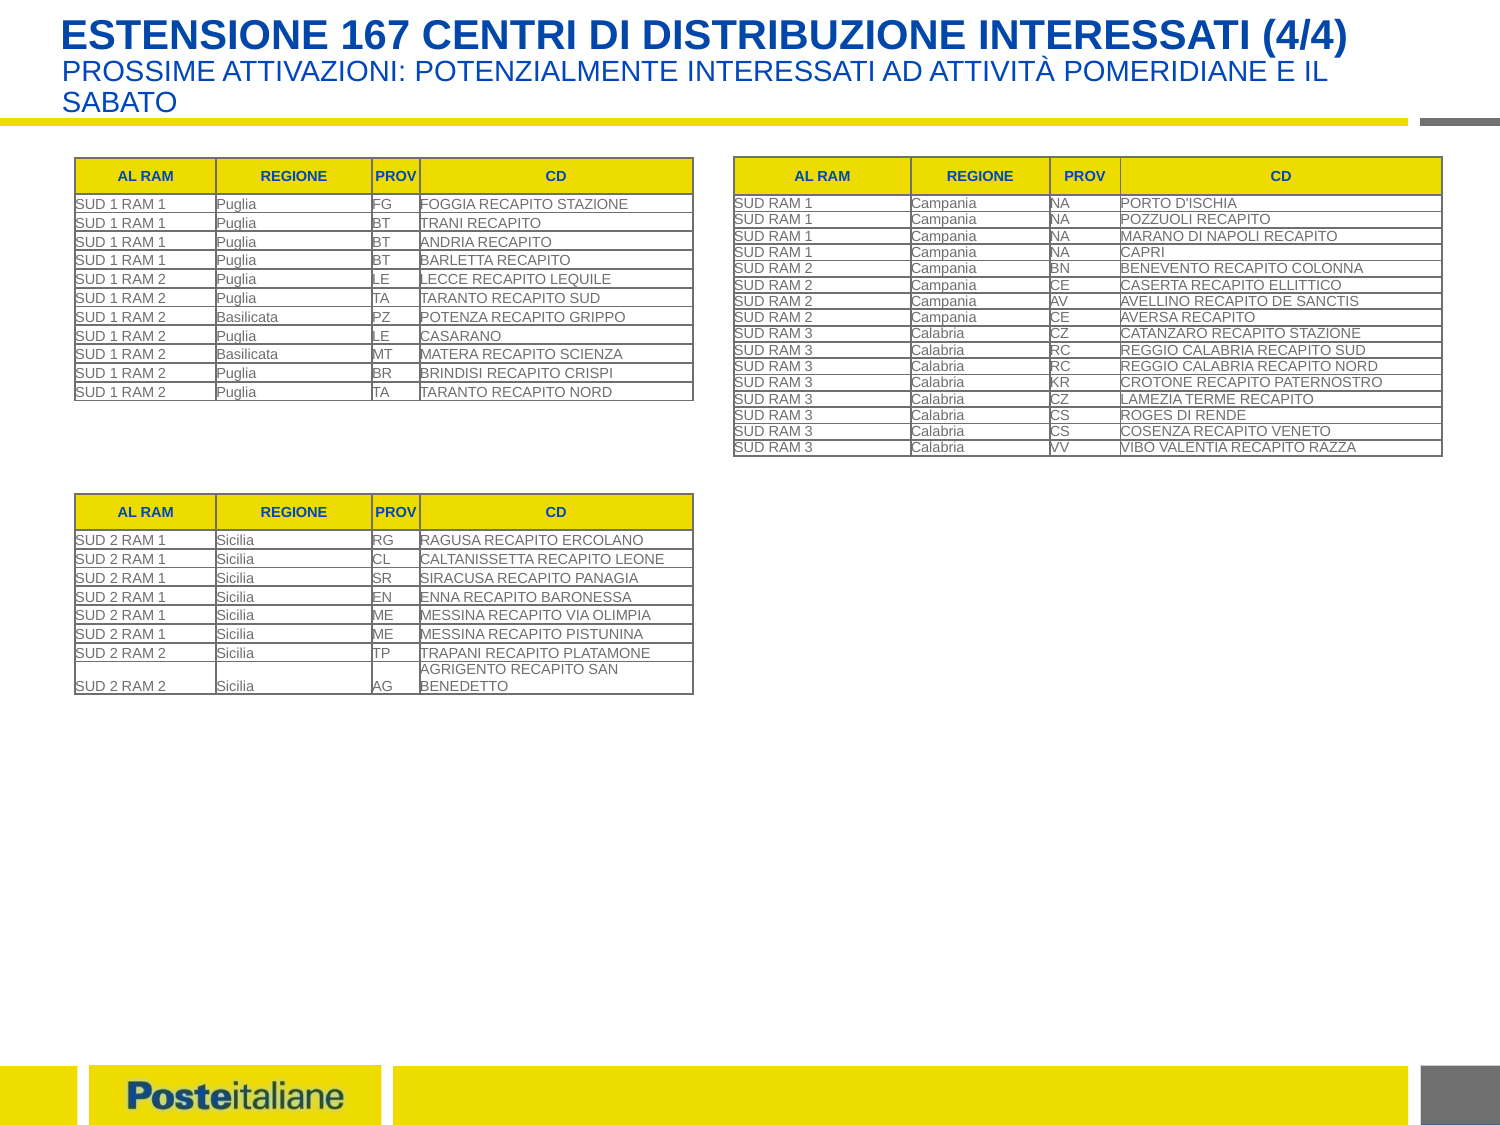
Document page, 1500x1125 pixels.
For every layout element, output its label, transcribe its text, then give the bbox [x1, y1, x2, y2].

table_cell Puglia [217, 195, 371, 212]
table_cell LECCE RECAPITO LEQUILE [421, 270, 692, 287]
table_cell SUD 2 RAM 1 [76, 568, 215, 585]
table_cell Calabria [912, 375, 1049, 390]
table_cell CAPRI [1121, 245, 1441, 260]
table_cell CASARANO [421, 326, 692, 343]
table_cell MARANO DI NAPOLI RECAPITO [1121, 229, 1441, 243]
text_box Prossime attivazioni: potenzialmente interessati ad attività pomeridiane e il Sabato [46, 64, 1383, 112]
table_cell CL [373, 550, 419, 567]
table_cell SR [373, 568, 419, 585]
table_cell AV [1051, 294, 1120, 308]
table_cell Puglia [217, 270, 371, 287]
table_header CD [421, 495, 692, 529]
table_cell Calabria [912, 408, 1049, 423]
table_header REGIONE [217, 159, 371, 193]
table_cell CATANZARO RECAPITO STAZIONE [1121, 327, 1441, 341]
table_cell LE [373, 270, 419, 287]
table_cell SUD 1 RAM 2 [76, 364, 215, 381]
table_cell NA [1051, 212, 1120, 227]
table_cell KR [1051, 375, 1120, 390]
table_cell REGGIO CALABRIA RECAPITO NORD [1121, 359, 1441, 374]
table_cell Puglia [217, 326, 371, 343]
table_cell TA [373, 383, 419, 400]
table_cell Sicilia [217, 644, 371, 661]
table_cell ROGES DI RENDE [1121, 408, 1441, 423]
table_cell Puglia [217, 251, 371, 268]
table_cell Calabria [912, 441, 1049, 455]
table_cell SUD RAM 3 [735, 408, 910, 423]
table_cell RAGUSA RECAPITO ERCOLANO [421, 531, 692, 548]
table_cell Campania [912, 294, 1049, 308]
table_cell CE [1051, 310, 1120, 325]
table_cell BENEVENTO RECAPITO COLONNA [1121, 261, 1441, 276]
table_cell BT [373, 251, 419, 268]
table_cell Basilicata [217, 307, 371, 324]
table_cell ME [373, 606, 419, 623]
table_cell Puglia [217, 213, 371, 230]
table_cell SUD RAM 2 [735, 278, 910, 292]
table_cell CE [1051, 278, 1120, 292]
table_cell SUD 1 RAM 2 [76, 270, 215, 287]
table_cell RC [1051, 343, 1120, 357]
table_cell SUD RAM 2 [735, 261, 910, 276]
table_cell CZ [1051, 327, 1120, 341]
title ESTENSIONE 167 Centri di Distribuzione interessati (4/4) [45, 5, 1461, 65]
table_cell CZ [1051, 392, 1120, 406]
table_cell SUD RAM 3 [735, 327, 910, 341]
table_cell Calabria [912, 359, 1049, 374]
picture [89, 1065, 382, 1125]
table_cell Calabria [912, 343, 1049, 357]
table_cell CALTANISSETTA RECAPITO LEONE [421, 550, 692, 567]
table_cell Puglia [217, 289, 371, 306]
table_cell SUD 2 RAM 2 [76, 644, 215, 661]
table_cell Calabria [912, 327, 1049, 341]
table_cell SUD RAM 3 [735, 424, 910, 439]
table_cell SUD 1 RAM 2 [76, 345, 215, 362]
table_cell BRINDISI RECAPITO CRISPI [421, 364, 692, 381]
table_cell FOGGIA RECAPITO STAZIONE [421, 195, 692, 212]
table_cell Campania [912, 245, 1049, 260]
table_cell MESSINA RECAPITO VIA OLIMPIA [421, 606, 692, 623]
table_cell SUD RAM 3 [735, 375, 910, 390]
table_header AL RAM [76, 159, 215, 193]
table_cell AVELLINO RECAPITO DE SANCTIS [1121, 294, 1441, 308]
table_cell Calabria [912, 392, 1049, 406]
table_cell CS [1051, 408, 1120, 423]
table_cell POTENZA RECAPITO GRIPPO [421, 307, 692, 324]
table_cell Sicilia [217, 568, 371, 585]
table_cell BT [373, 213, 419, 230]
table_cell TP [373, 644, 419, 661]
table_cell Puglia [217, 383, 371, 400]
table_cell MATERA RECAPITO SCIENZA [421, 345, 692, 362]
table_cell SUD 1 RAM 2 [76, 326, 215, 343]
table_cell SUD 1 RAM 1 [76, 213, 215, 230]
table_cell SUD RAM 2 [735, 310, 910, 325]
table_header AL RAM [76, 495, 215, 529]
table_cell PORTO D'ISCHIA [1121, 196, 1441, 211]
table_cell SUD 2 RAM 2 [76, 662, 215, 693]
table_cell BN [1051, 261, 1120, 276]
table_cell MT [373, 345, 419, 362]
table_cell SUD 1 RAM 2 [76, 289, 215, 306]
table_header CD [1121, 158, 1441, 194]
table_cell POZZUOLI RECAPITO [1121, 212, 1441, 227]
table_cell VIBO VALENTIA RECAPITO RAZZA [1121, 441, 1441, 455]
table_cell SUD RAM 1 [735, 245, 910, 260]
table_header PROV [373, 159, 419, 193]
table_cell Campania [912, 212, 1049, 227]
table_header REGIONE [912, 158, 1049, 194]
table_cell NA [1051, 196, 1120, 211]
table_cell TARANTO RECAPITO SUD [421, 289, 692, 306]
table_cell Sicilia [217, 606, 371, 623]
table_cell SUD 1 RAM 1 [76, 251, 215, 268]
table_cell Campania [912, 196, 1049, 211]
table_cell CS [1051, 424, 1120, 439]
table_header AL RAM [735, 158, 910, 194]
table_cell SUD 1 RAM 2 [76, 307, 215, 324]
table_cell EN [373, 587, 419, 604]
table_cell LE [373, 326, 419, 343]
table_cell SUD 2 RAM 1 [76, 587, 215, 604]
table_cell ENNA RECAPITO BARONESSA [421, 587, 692, 604]
table_cell NA [1051, 229, 1120, 243]
table_cell CASERTA RECAPITO ELLITTICO [1121, 278, 1441, 292]
table_header REGIONE [217, 495, 371, 529]
table_cell SUD RAM 3 [735, 392, 910, 406]
table_cell TA [373, 289, 419, 306]
table_cell SUD RAM 1 [735, 229, 910, 243]
table_cell BR [373, 364, 419, 381]
table_cell Puglia [217, 232, 371, 249]
table_cell Campania [912, 229, 1049, 243]
table_cell Calabria [912, 424, 1049, 439]
table_cell SUD RAM 3 [735, 441, 910, 455]
table_cell SUD RAM 1 [735, 196, 910, 211]
table_cell Sicilia [217, 550, 371, 567]
table_cell COSENZA RECAPITO VENETO [1121, 424, 1441, 439]
table_cell Sicilia [217, 625, 371, 642]
table_cell RC [1051, 359, 1120, 374]
table_cell VV [1051, 441, 1120, 455]
table_cell TRAPANI RECAPITO PLATAMONE [421, 644, 692, 661]
table_cell SUD RAM 2 [735, 294, 910, 308]
table_cell AVERSA RECAPITO [1121, 310, 1441, 325]
table_cell Campania [912, 261, 1049, 276]
table_header PROV [1051, 158, 1120, 194]
table_cell LAMEZIA TERME RECAPITO [1121, 392, 1441, 406]
table_cell ME [373, 625, 419, 642]
table_cell Sicilia [217, 662, 371, 693]
table_cell SUD 1 RAM 1 [76, 195, 215, 212]
table_cell Sicilia [217, 587, 371, 604]
table_cell SUD 2 RAM 1 [76, 531, 215, 548]
table_cell AGRIGENTO RECAPITO SAN BENEDETTO [421, 662, 692, 693]
table_cell MESSINA RECAPITO PISTUNINA [421, 625, 692, 642]
table_cell REGGIO CALABRIA RECAPITO SUD [1121, 343, 1441, 357]
table_cell PZ [373, 307, 419, 324]
table_cell TRANI RECAPITO [421, 213, 692, 230]
table_cell SUD 2 RAM 1 [76, 550, 215, 567]
table_cell Campania [912, 278, 1049, 292]
table_cell RG [373, 531, 419, 548]
table_cell Campania [912, 310, 1049, 325]
table_header PROV [373, 495, 419, 529]
table_cell FG [373, 195, 419, 212]
table_cell ANDRIA RECAPITO [421, 232, 692, 249]
table_cell SUD 1 RAM 1 [76, 232, 215, 249]
table_cell Puglia [217, 364, 371, 381]
table_cell BARLETTA RECAPITO [421, 251, 692, 268]
table_cell NA [1051, 245, 1120, 260]
table_cell AG [373, 662, 419, 693]
table_cell SIRACUSA RECAPITO PANAGIA [421, 568, 692, 585]
table_cell SUD 2 RAM 1 [76, 606, 215, 623]
table_cell SUD 2 RAM 1 [76, 625, 215, 642]
table_header CD [421, 159, 692, 193]
table_cell BT [373, 232, 419, 249]
table_cell Sicilia [217, 531, 371, 548]
table_cell SUD RAM 3 [735, 343, 910, 357]
table_cell Basilicata [217, 345, 371, 362]
table_cell CROTONE RECAPITO PATERNOSTRO [1121, 375, 1441, 390]
table_cell SUD RAM 1 [735, 212, 910, 227]
table_cell SUD RAM 3 [735, 359, 910, 374]
table_cell TARANTO RECAPITO NORD [421, 383, 692, 400]
table_cell SUD 1 RAM 2 [76, 383, 215, 400]
